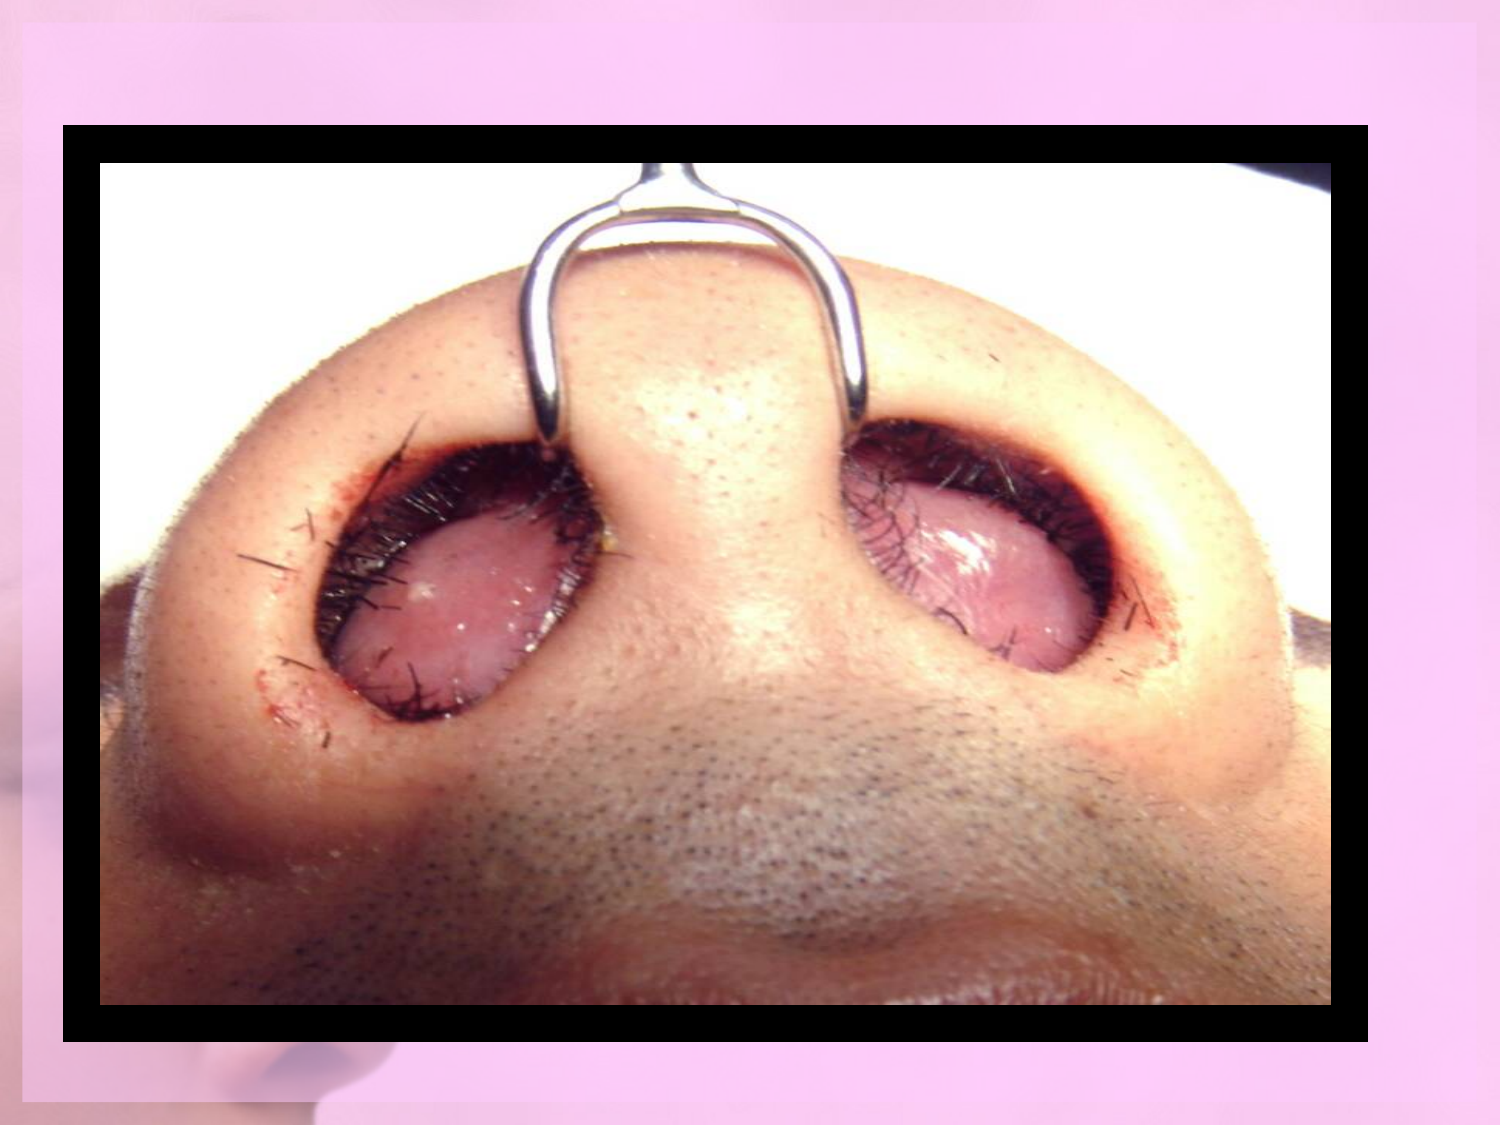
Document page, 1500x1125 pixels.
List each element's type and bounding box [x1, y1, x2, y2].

list [99, 162, 1331, 1006]
picture [0, 0, 1500, 1125]
